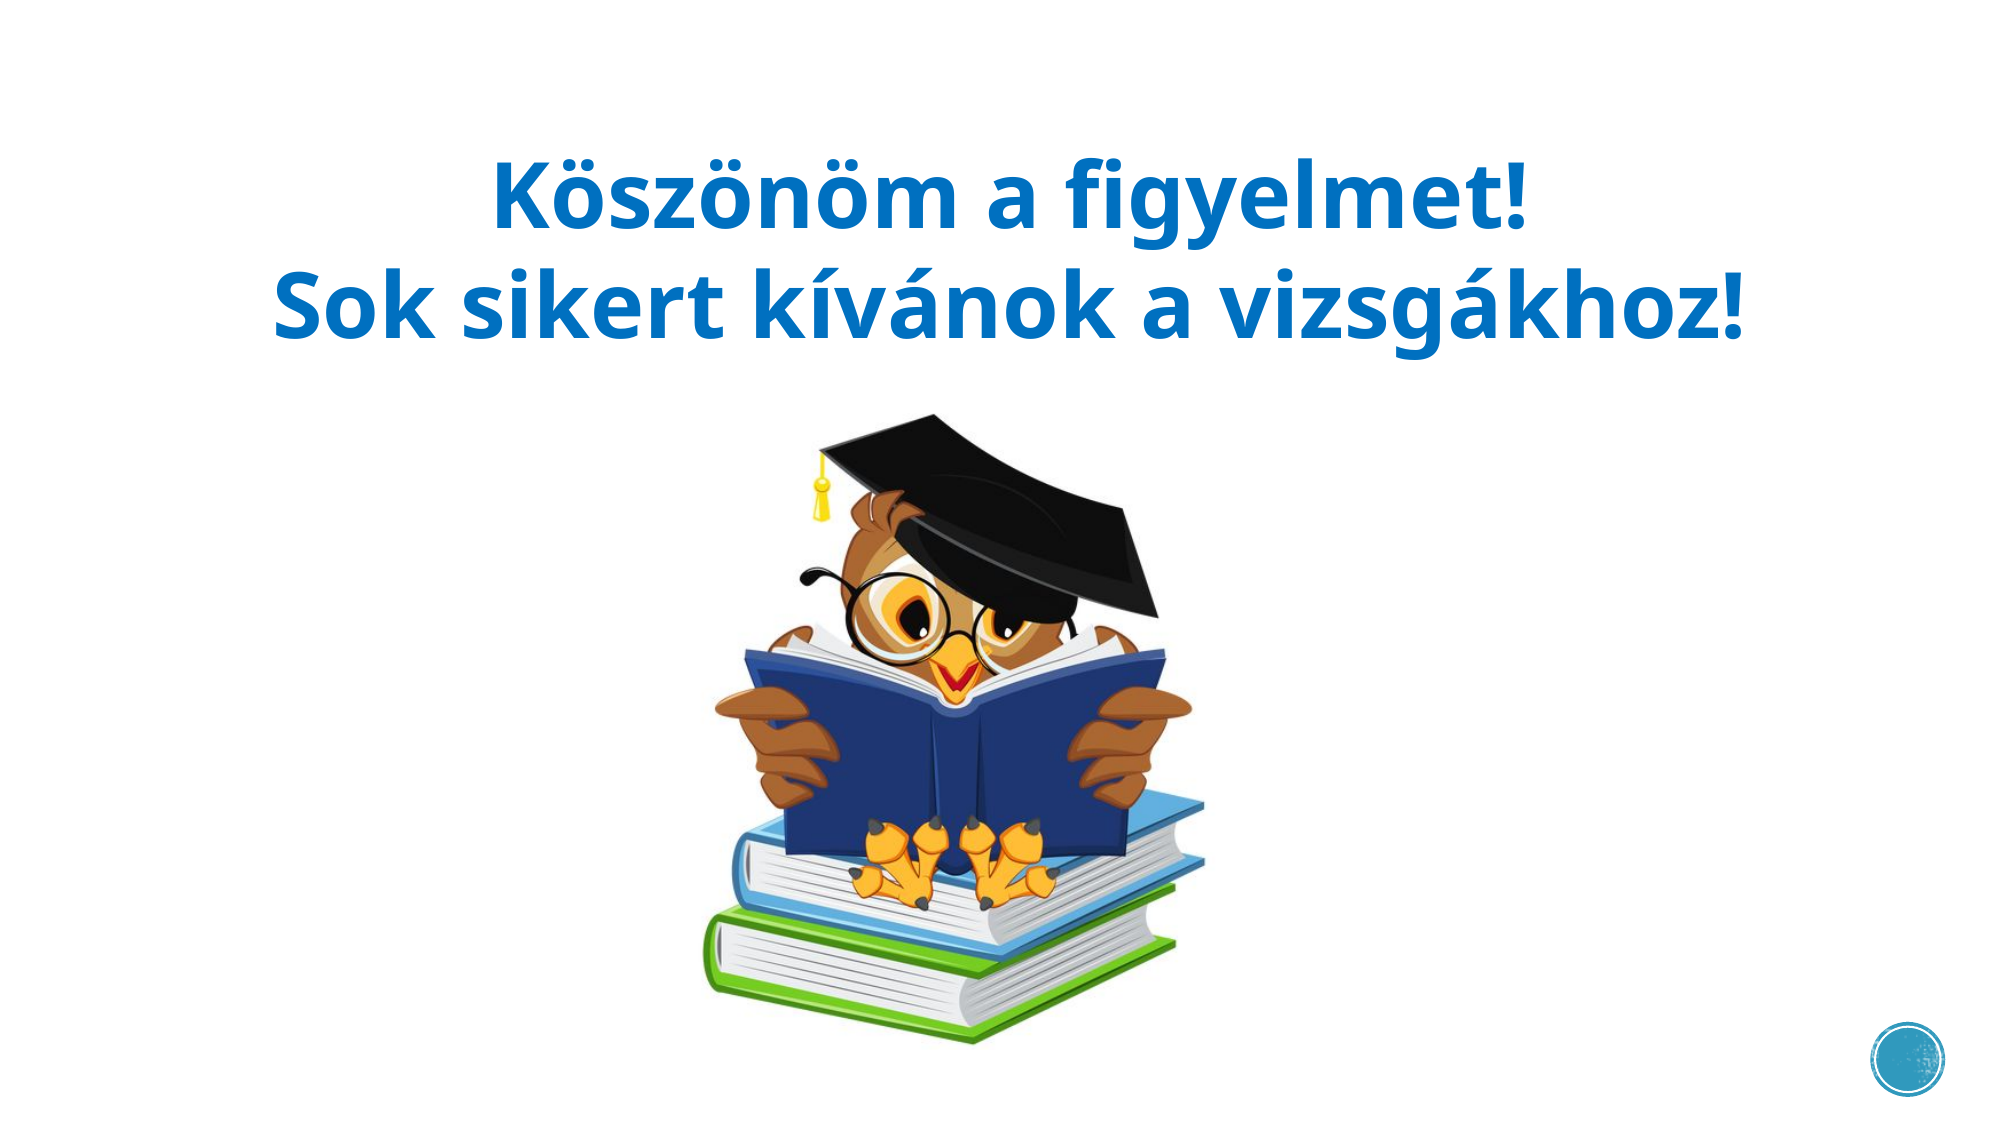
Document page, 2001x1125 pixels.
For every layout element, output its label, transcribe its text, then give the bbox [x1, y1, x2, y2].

text_box Köszönöm a figyelmet! Sok sikert kívánok a vizsgákhoz! [257, 129, 1764, 365]
picture [683, 395, 1226, 1050]
